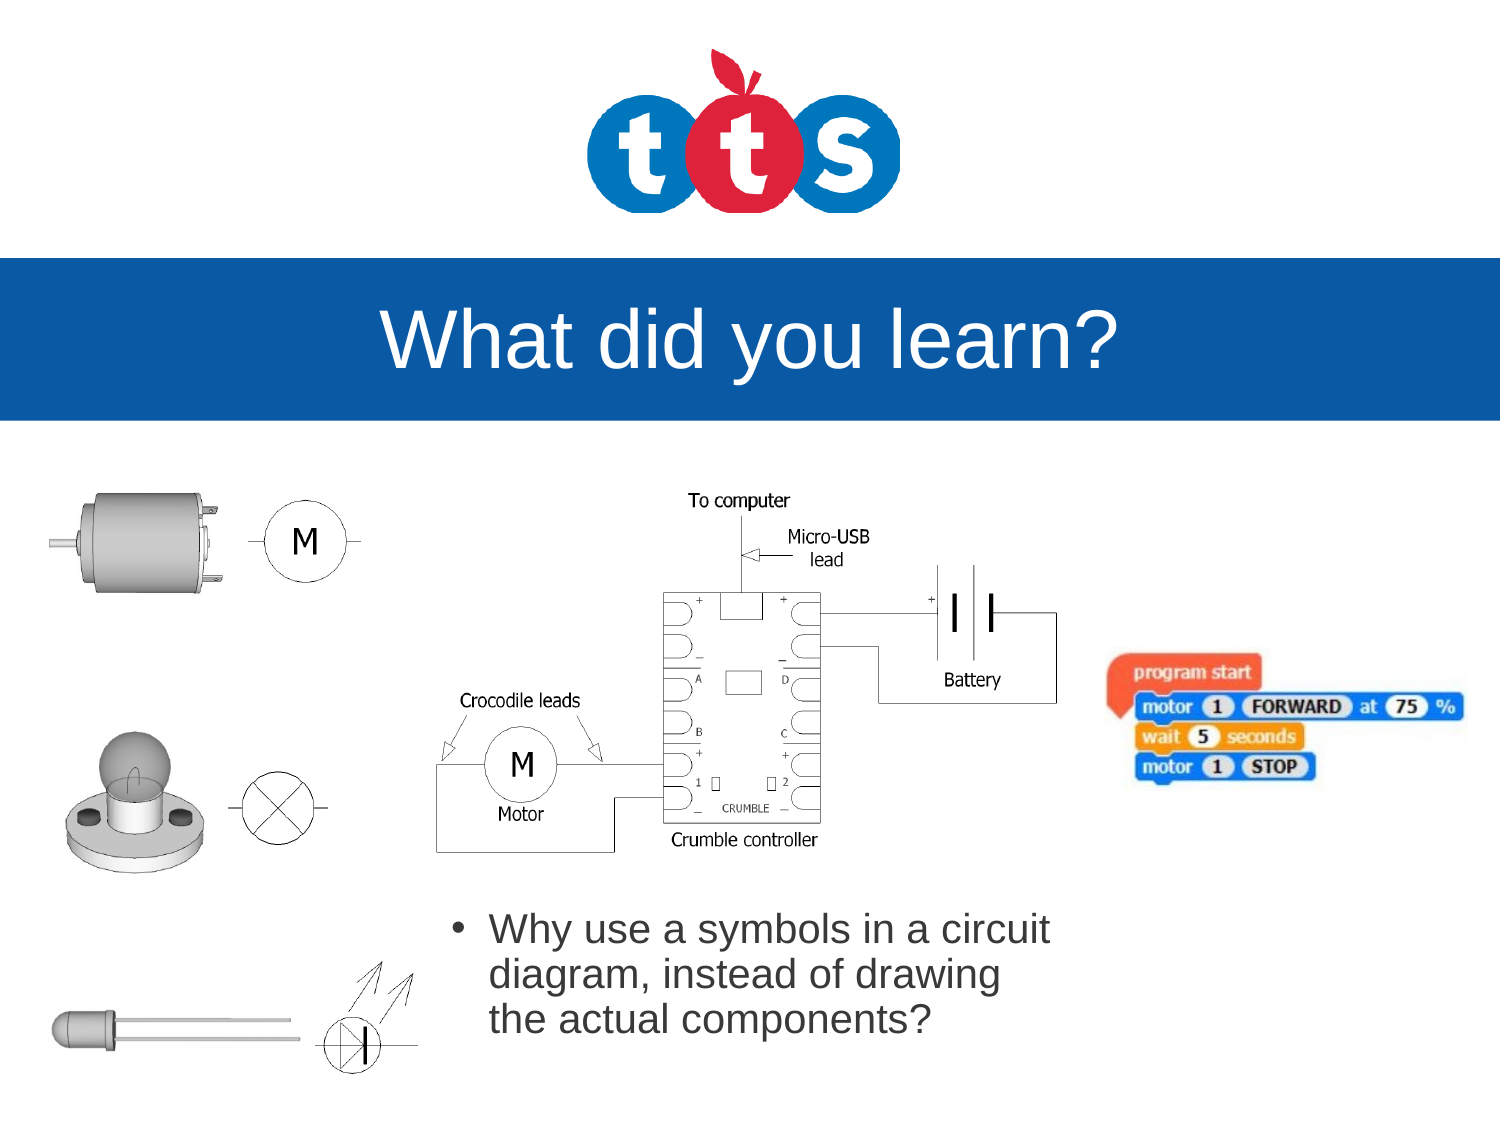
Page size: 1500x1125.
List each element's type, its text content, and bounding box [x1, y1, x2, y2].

picture [43, 486, 229, 601]
picture [52, 719, 216, 886]
picture [315, 958, 418, 1078]
picture [49, 900, 304, 1125]
picture [1104, 647, 1468, 791]
picture [248, 495, 361, 592]
text_box Why use a symbols in a circuit diagram, instead of drawing the actual components? [436, 899, 1073, 1120]
picture [429, 486, 1063, 864]
title What did you learn? [0, 247, 1500, 436]
picture [228, 765, 328, 852]
